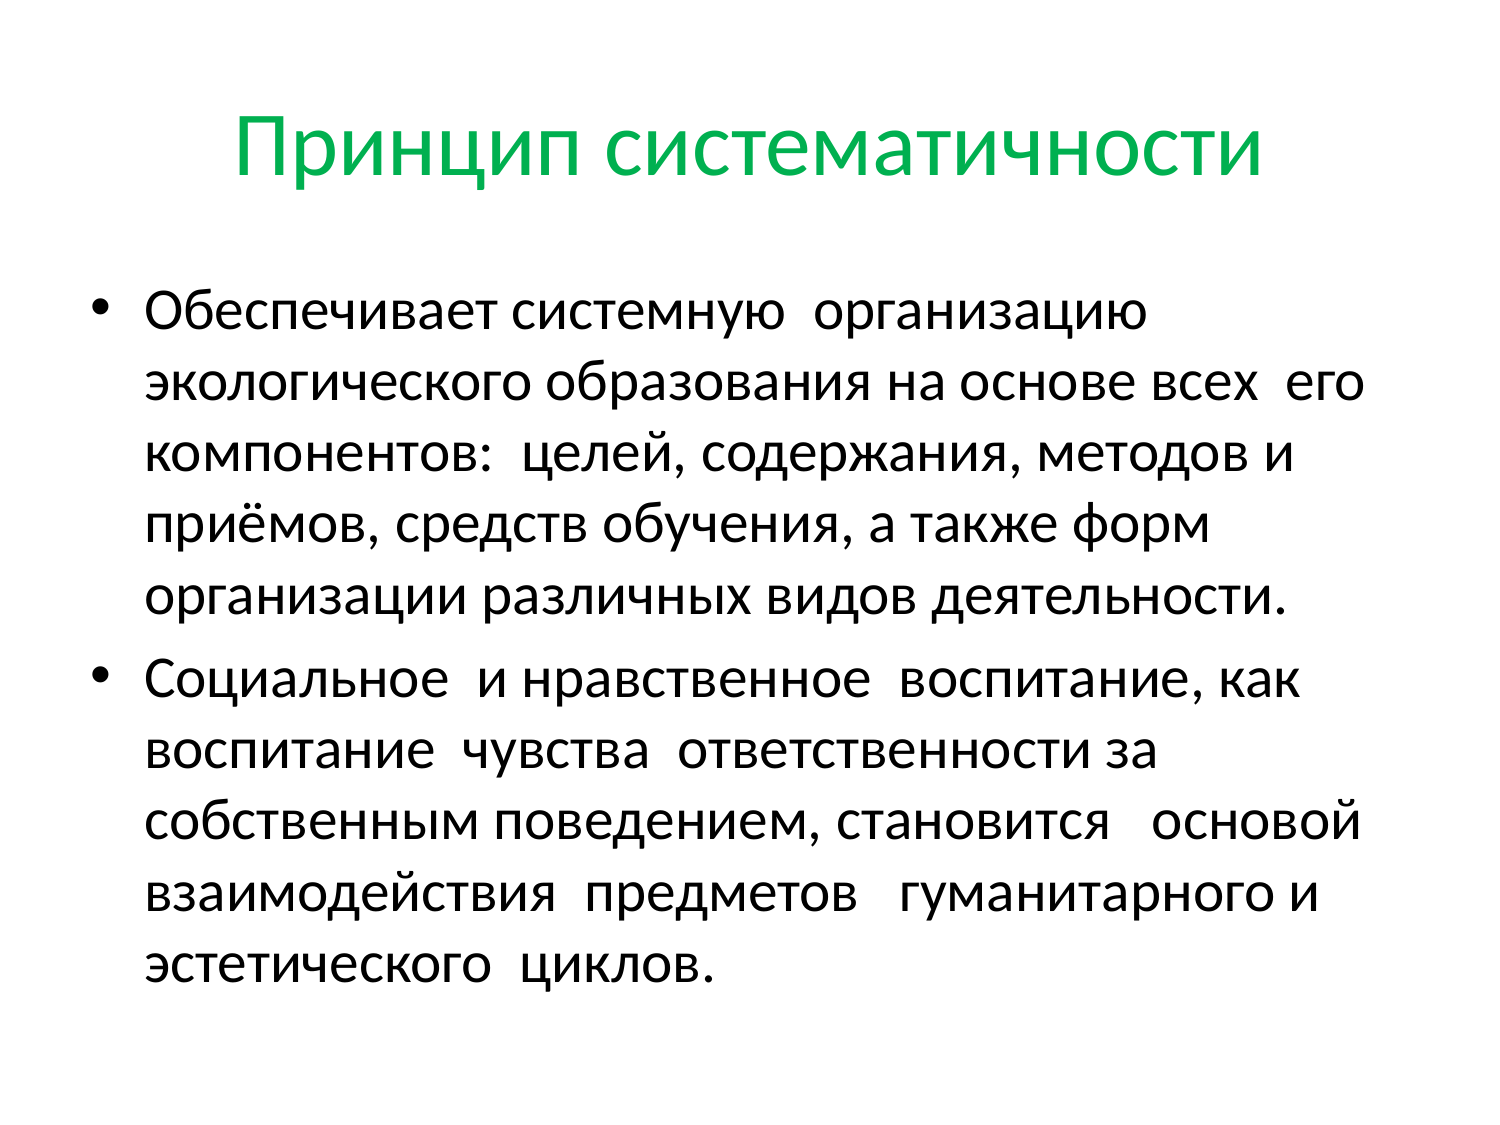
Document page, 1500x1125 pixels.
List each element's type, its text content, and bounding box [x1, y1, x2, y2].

title Принцип систематичности [75, 45, 1425, 233]
list Обеспечивает системную организацию экологического образования на основе всех его компонентов: целей, содержания, методов и приёмов, средств обучения, а также форм организации различных видов деятельности. Социальное и нравственное воспитание, как воспитание чувства ответственности за собственным поведением, становится основой взаимодействия предметов гуманитарного и эстетического циклов. [75, 262, 1425, 1005]
